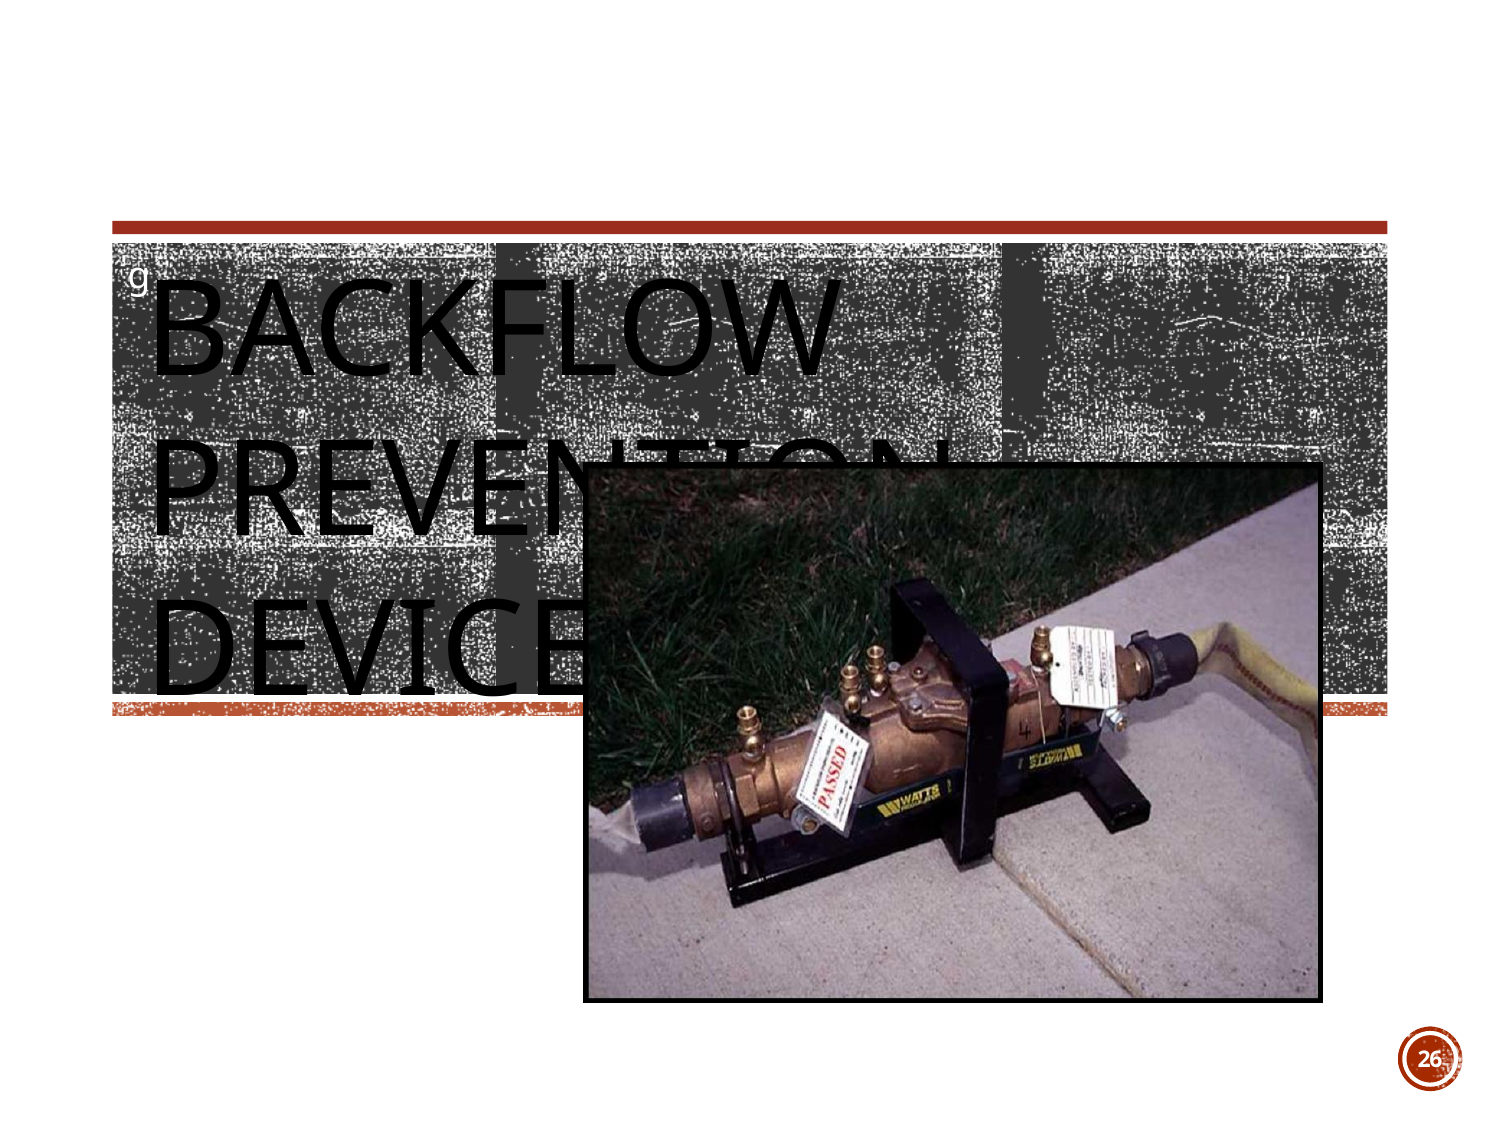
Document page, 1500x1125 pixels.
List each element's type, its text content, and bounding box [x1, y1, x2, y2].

picture [587, 467, 1319, 999]
title Backflow Prevention Devices [129, 234, 1375, 733]
